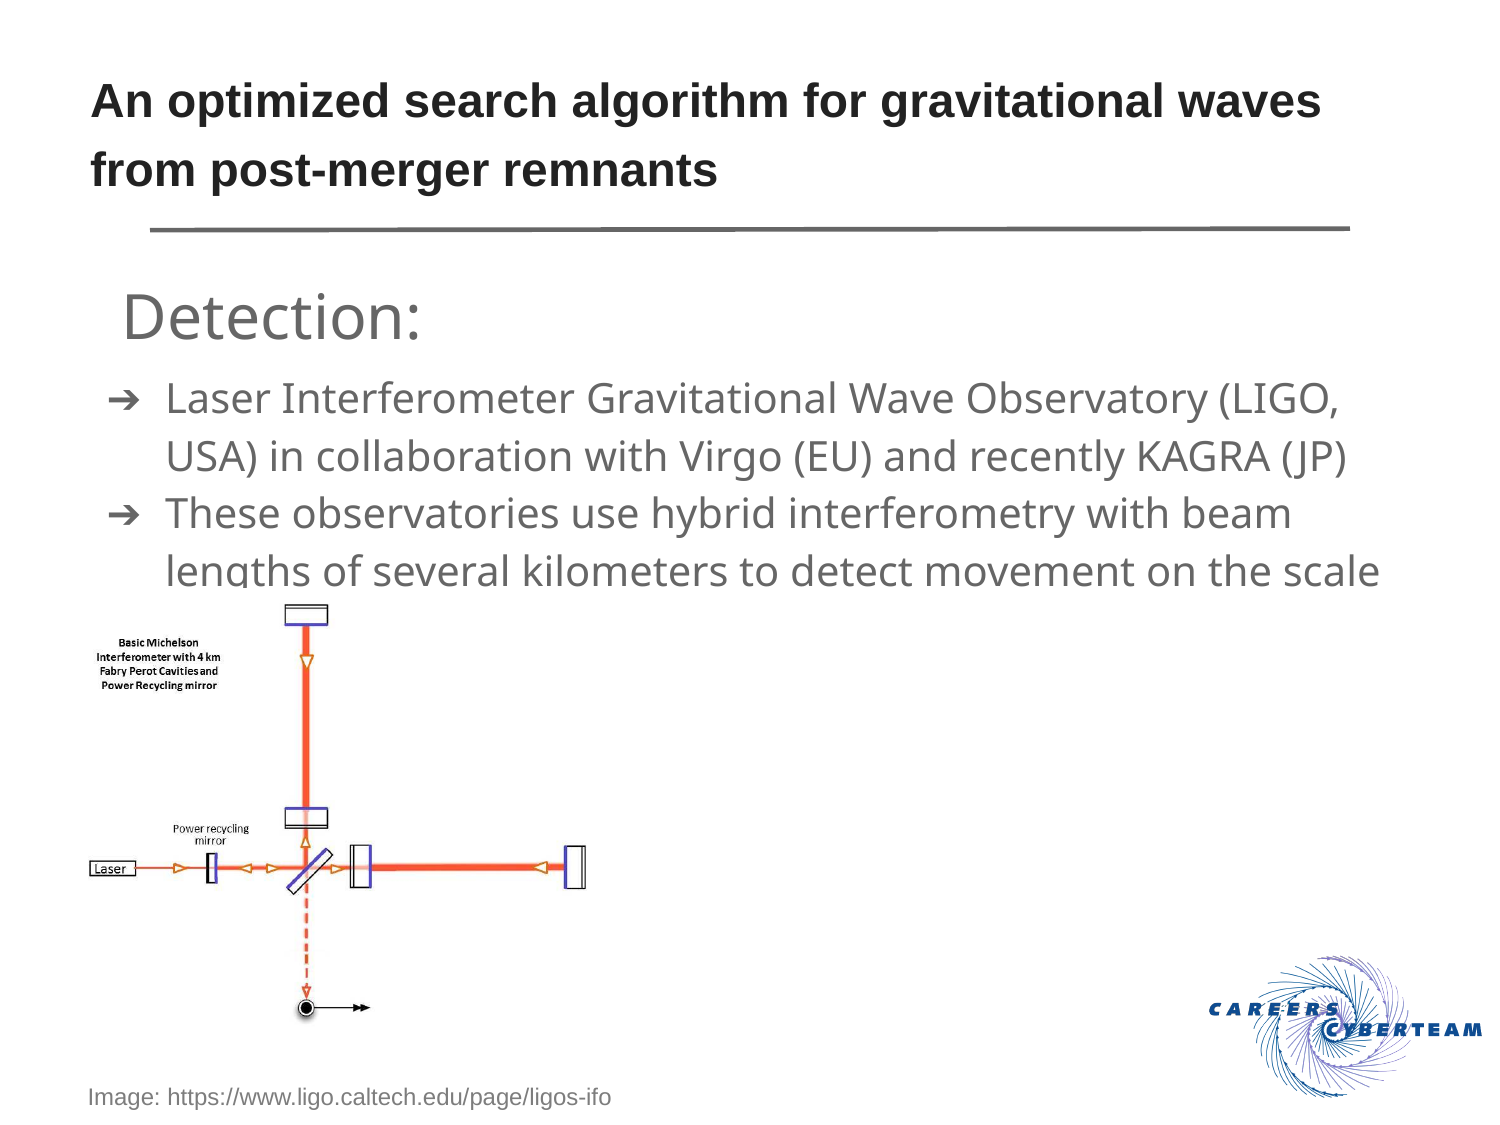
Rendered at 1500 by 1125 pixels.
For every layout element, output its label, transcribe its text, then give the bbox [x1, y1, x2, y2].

text_box Image: https://www.ligo.caltech.edu/page/ligos-ifo [72, 1066, 880, 1125]
picture [32, 588, 637, 1042]
title An optimized search algorithm for gravitational waves from post-merger remnants [75, 75, 1425, 263]
picture [1173, 953, 1491, 1100]
list Laser Interferometer Gravitational Wave Observatory (LIGO, USA) in collaboration with Virgo (EU) and recently KAGRA (JP) These observatories use hybrid interferometry with beam lengths of several kilometers to detect movement on the scale of ~10-18m [75, 356, 1425, 1007]
text_box Detection: [106, 262, 583, 372]
